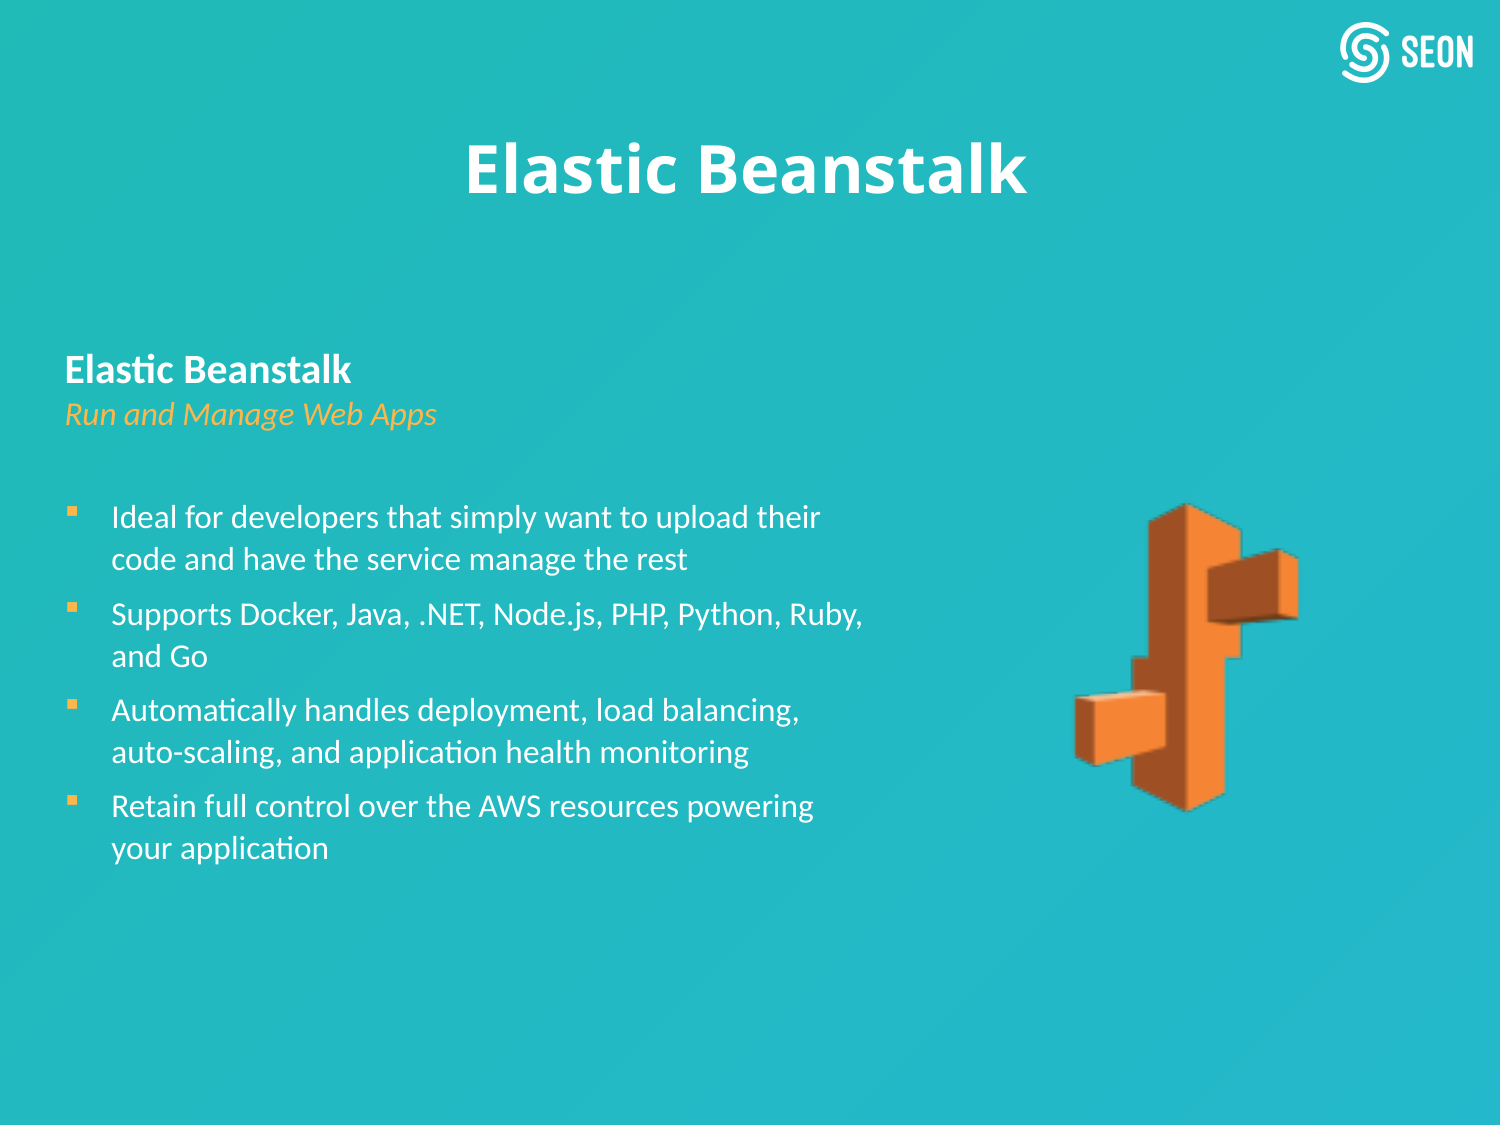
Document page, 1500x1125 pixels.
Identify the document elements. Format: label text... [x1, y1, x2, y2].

picture [1000, 471, 1373, 844]
picture [1340, 22, 1473, 83]
text_box Ideal for developers that simply want to upload their code and have the service manage the rest Supports Docker, Java, .NET, Node.js, PHP, Python, Ruby, and Go Automatically handles deployment, load balancing, auto-scaling, and application health monitoring Retain full control over the AWS resources powering your application [49, 486, 888, 874]
text_box Elastic Beanstalk Run and Manage Web Apps [49, 334, 923, 440]
title Elastic Beanstalk [71, 116, 1422, 214]
